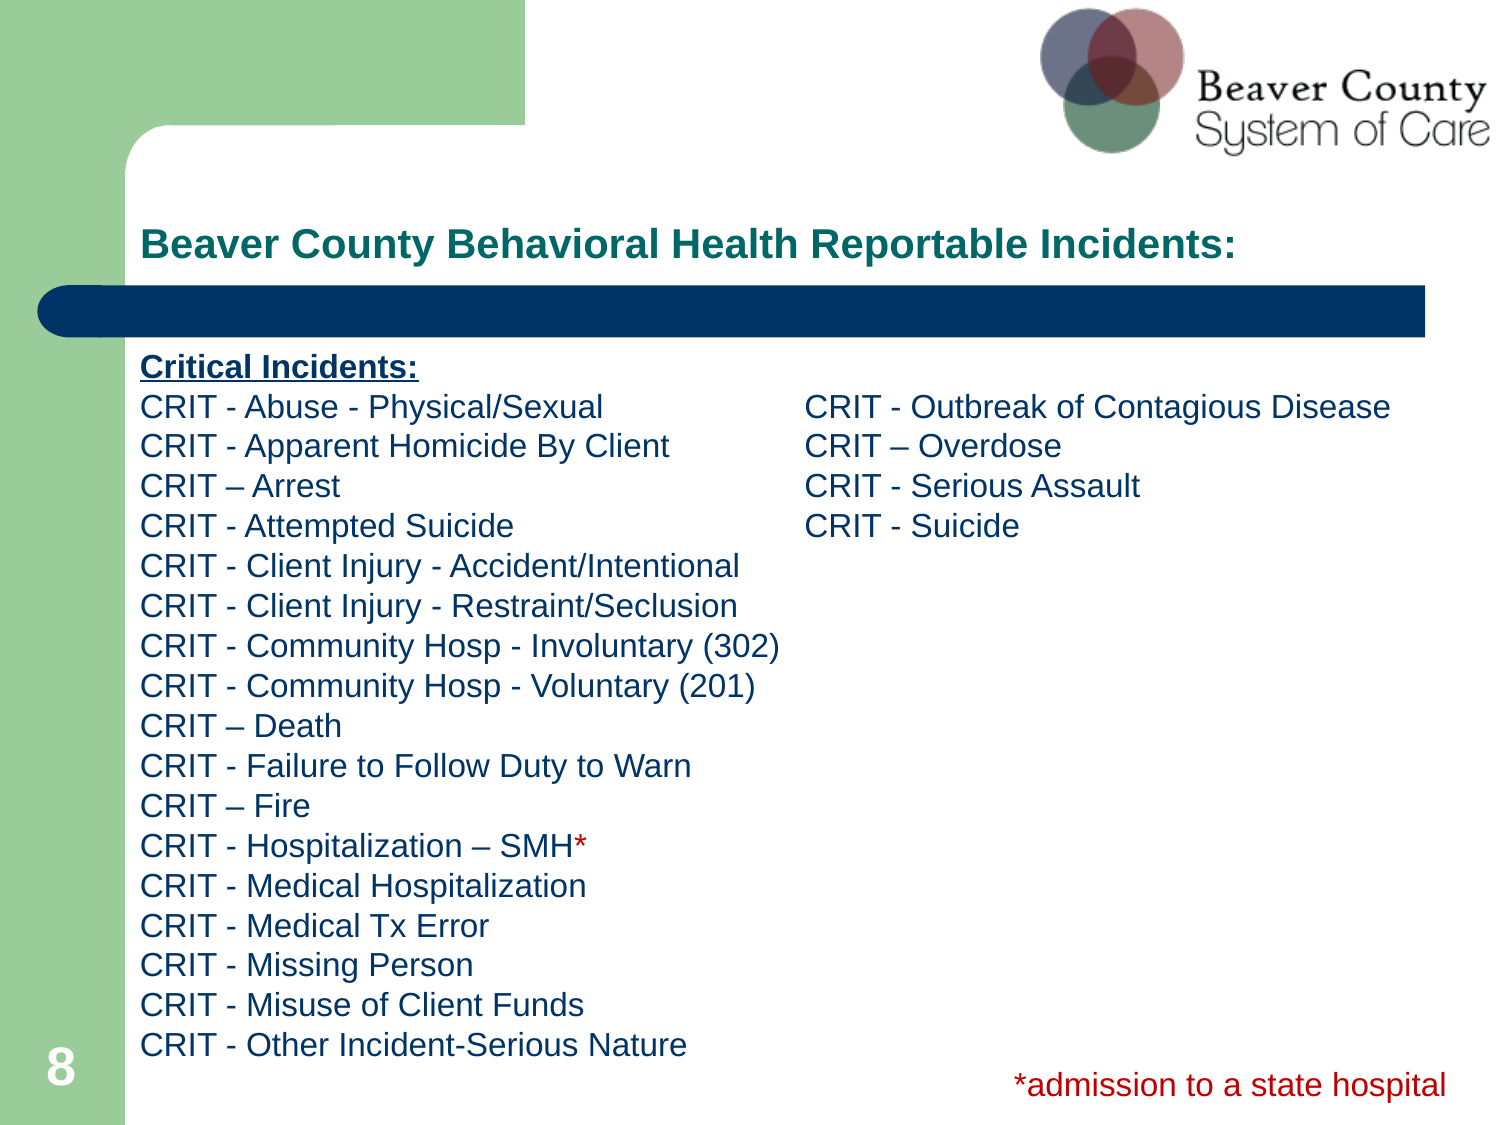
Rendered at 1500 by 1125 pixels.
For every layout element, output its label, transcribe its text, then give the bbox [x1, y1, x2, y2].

picture [1033, 0, 1500, 161]
slide_number 8 [13, 1023, 111, 1105]
text_box Critical Incidents: CRIT - Abuse - Physical/Sexual CRIT - Outbreak of Contagious Disease CRIT - Apparent Homicide By Client CRIT – Overdose CRIT – Arrest CRIT - Serious Assault CRIT - Attempted Suicide CRIT - Suicide CRIT - Client Injury - Accident/Intentional CRIT - Client Injury - Restraint/Seclusion CRIT - Community Hosp - Involuntary (302) CRIT - Community Hosp - Voluntary (201) CRIT – Death CRIT - Failure to Follow Duty to Warn CRIT – Fire CRIT - Hospitalization – SMH* CRIT - Medical Hospitalization CRIT - Medical Tx Error CRIT - Missing Person CRIT - Misuse of Client Funds CRIT - Other Incident-Serious Nature *admission to a state hospital [124, 337, 1463, 1111]
title Beaver County Behavioral Health Reportable Incidents: [124, 149, 1438, 276]
